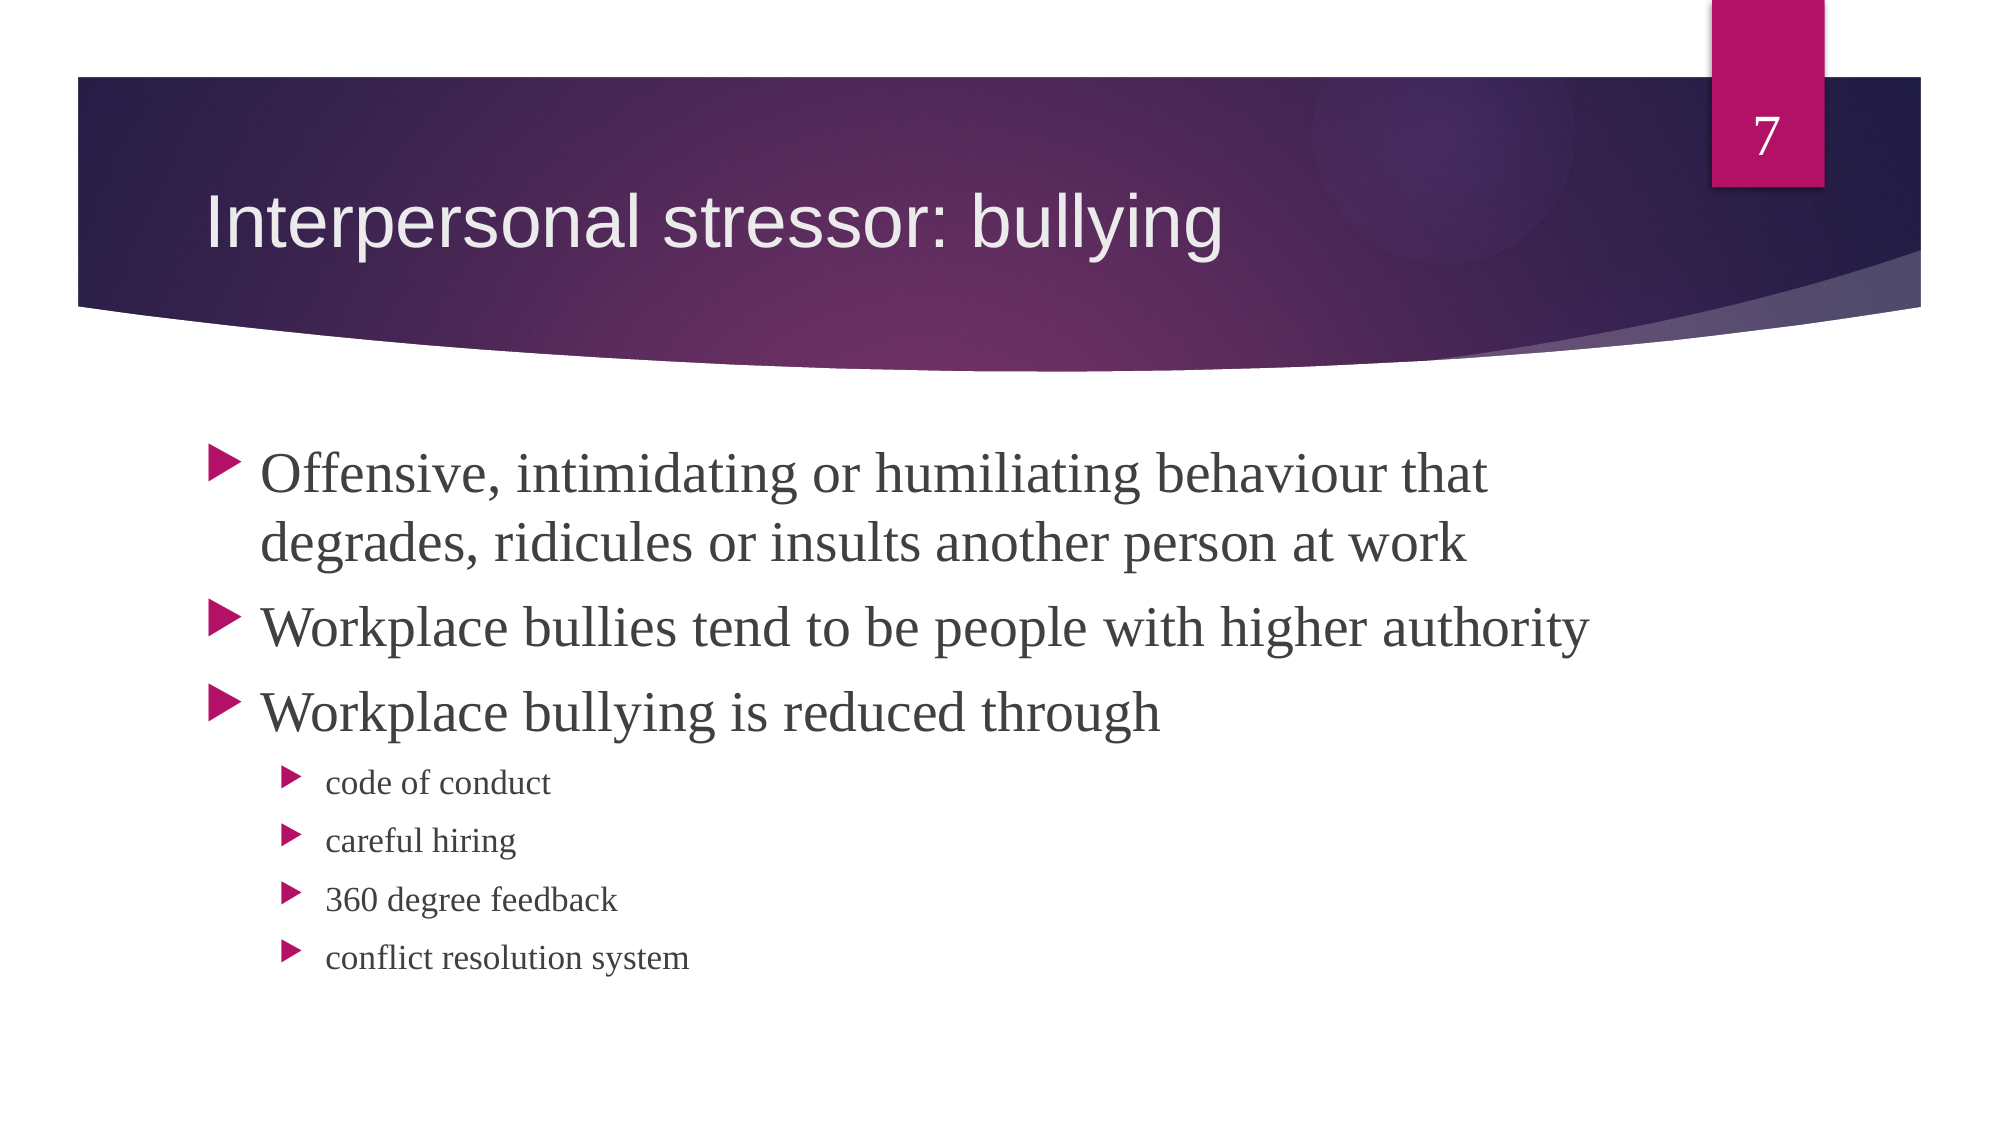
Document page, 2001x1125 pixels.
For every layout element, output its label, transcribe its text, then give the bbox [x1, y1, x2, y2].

title Interpersonal stressor: bullying [189, 159, 1627, 276]
list Offensive, intimidating or humiliating behaviour that degrades, ridicules or insults another person at work Workplace bullies tend to be people with higher authority Workplace bullying is reduced through code of conduct careful hiring 360 degree feedback conflict resolution system [189, 427, 1638, 988]
slide_number 7 [1698, 48, 1836, 175]
